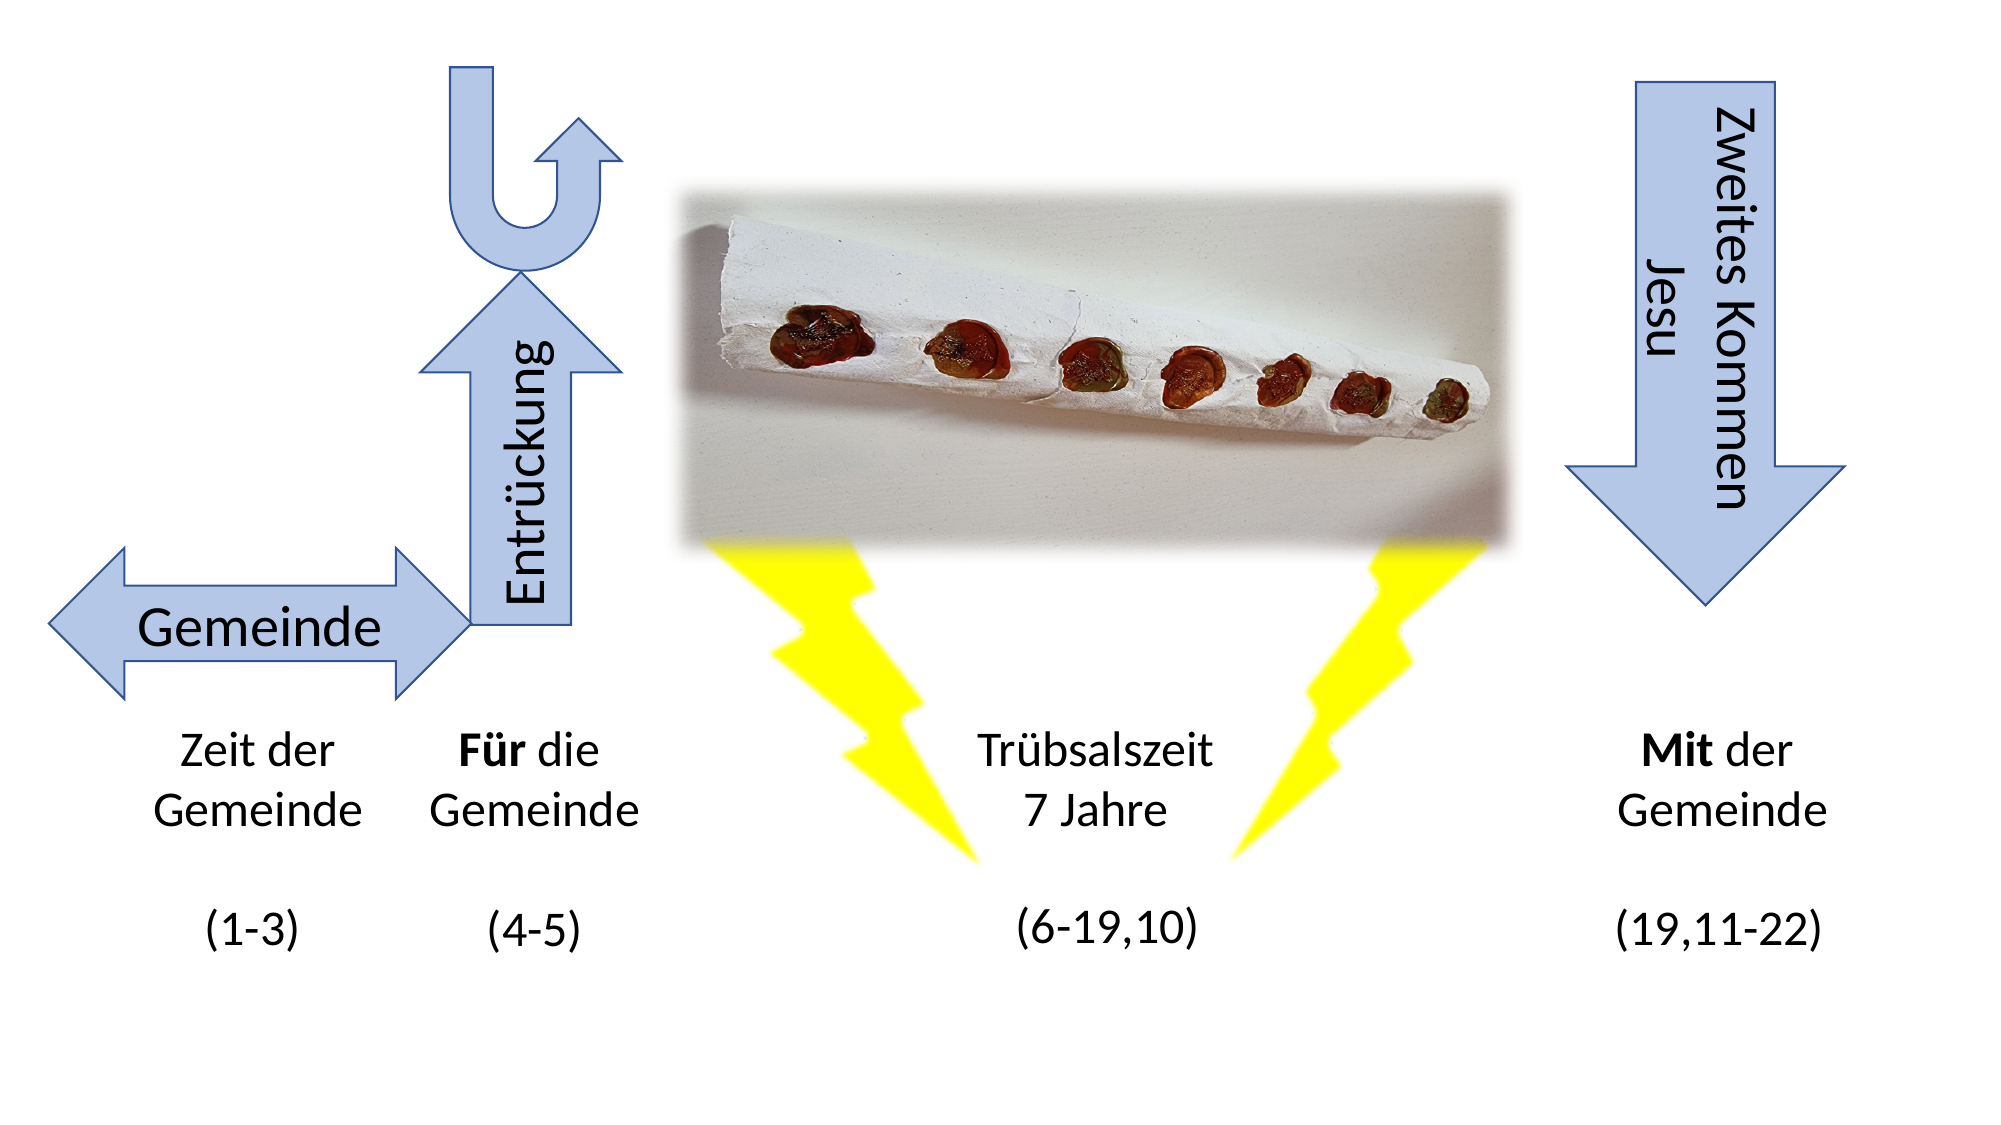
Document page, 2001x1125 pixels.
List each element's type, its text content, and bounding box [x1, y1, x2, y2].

text_box [735, 563, 964, 846]
text_box Für die Gemeinde [414, 709, 656, 844]
text_box Mit der Gemeinde [1602, 709, 1843, 844]
text_box Trübsalszeit 7 Jahre [962, 709, 1230, 844]
text_box Gemeinde [47, 545, 473, 702]
text_box [1249, 563, 1462, 839]
picture [664, 175, 1524, 563]
text_box Entrückung [417, 272, 624, 626]
text_box [448, 66, 624, 272]
text_box (6-19,10) [1001, 886, 1216, 962]
text_box (19,11-22) [1599, 888, 1840, 964]
text_box (1-3) [189, 888, 316, 964]
text_box Zeit der Gemeinde [138, 709, 379, 844]
text_box (4-5) [472, 888, 598, 964]
text_box Zweites Kommen Jesu [1564, 80, 1847, 607]
